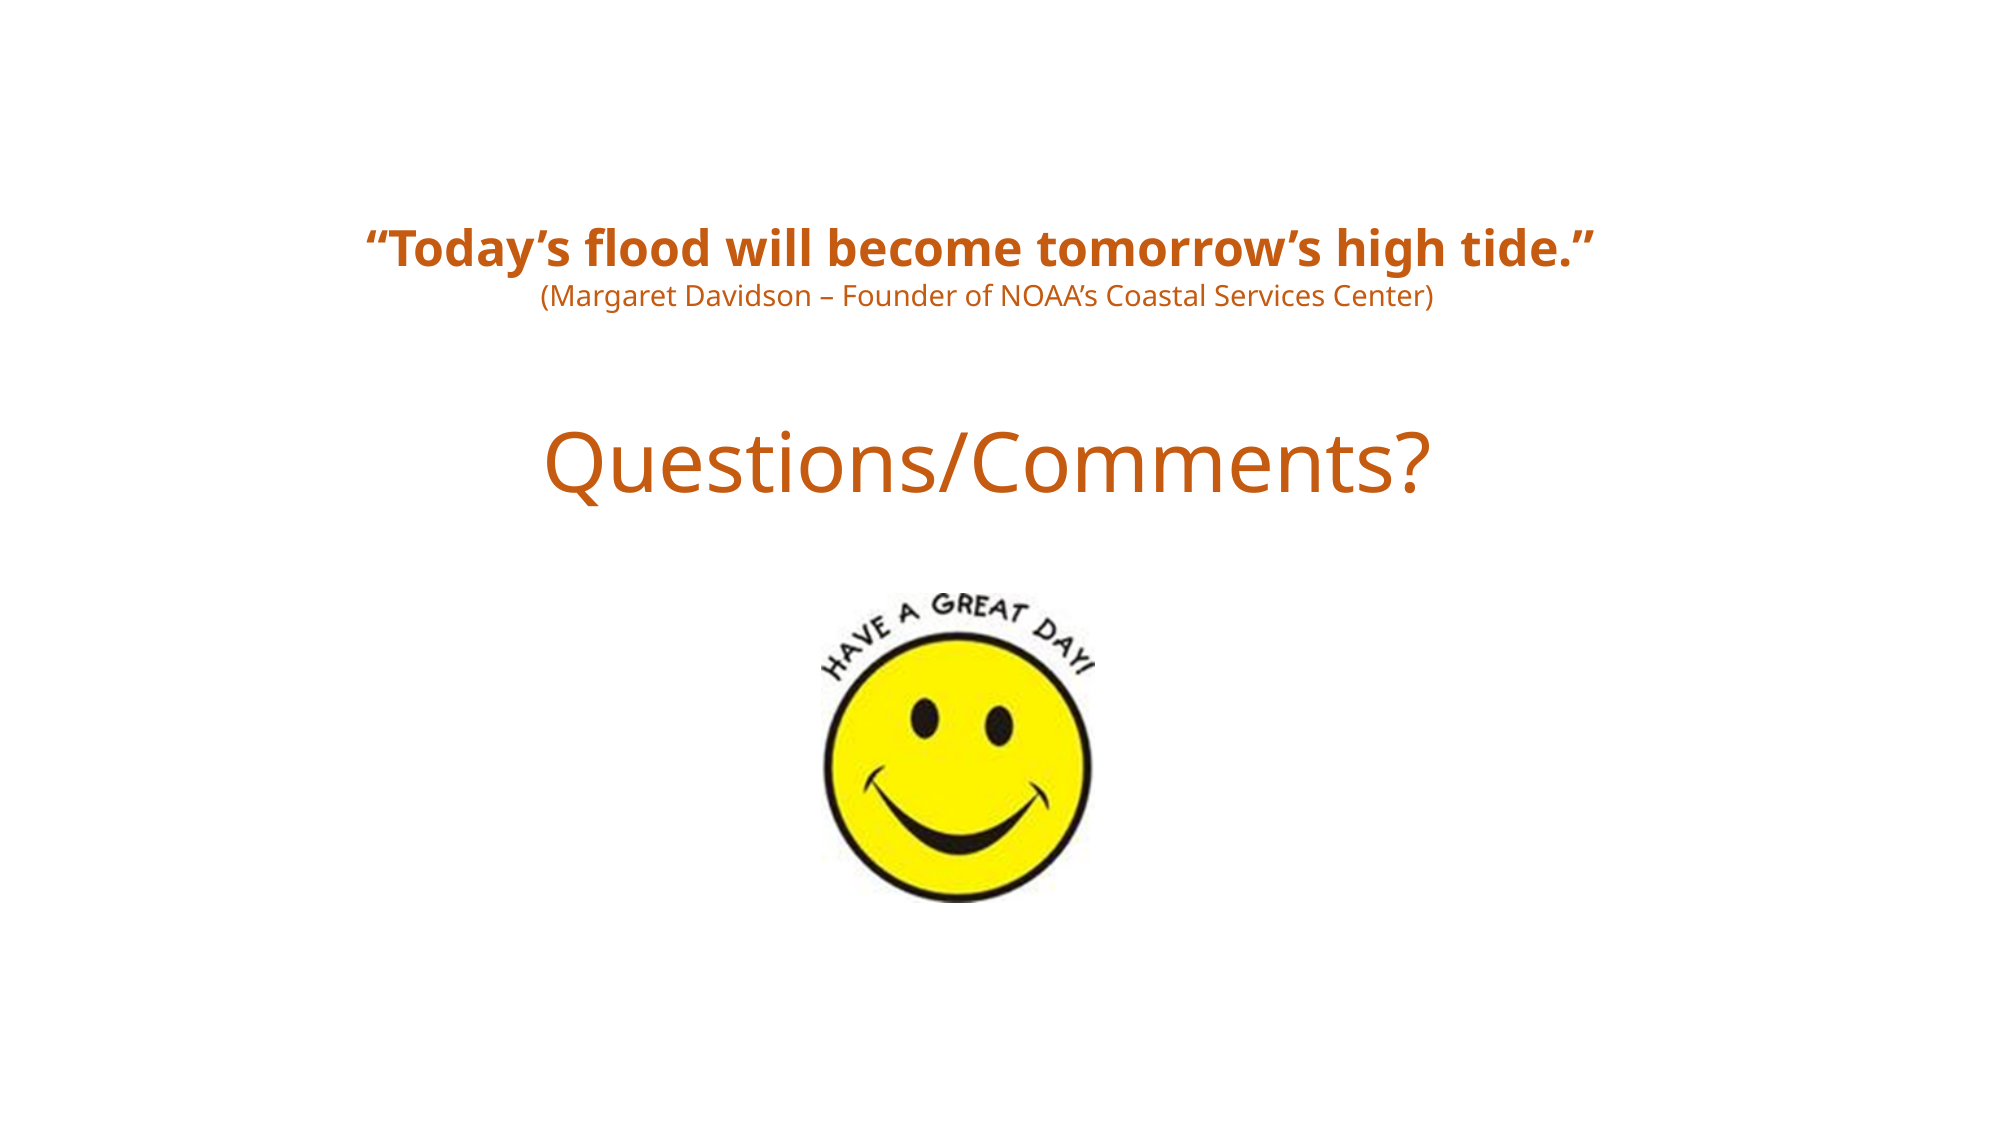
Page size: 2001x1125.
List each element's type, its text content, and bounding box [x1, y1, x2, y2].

picture [821, 593, 1095, 903]
text_box “Today’s flood will become tomorrow’s high tide.” (Margaret Davidson – Founder of NOAA’s Coastal Services Center) Questions/Comments? [90, 57, 1885, 521]
